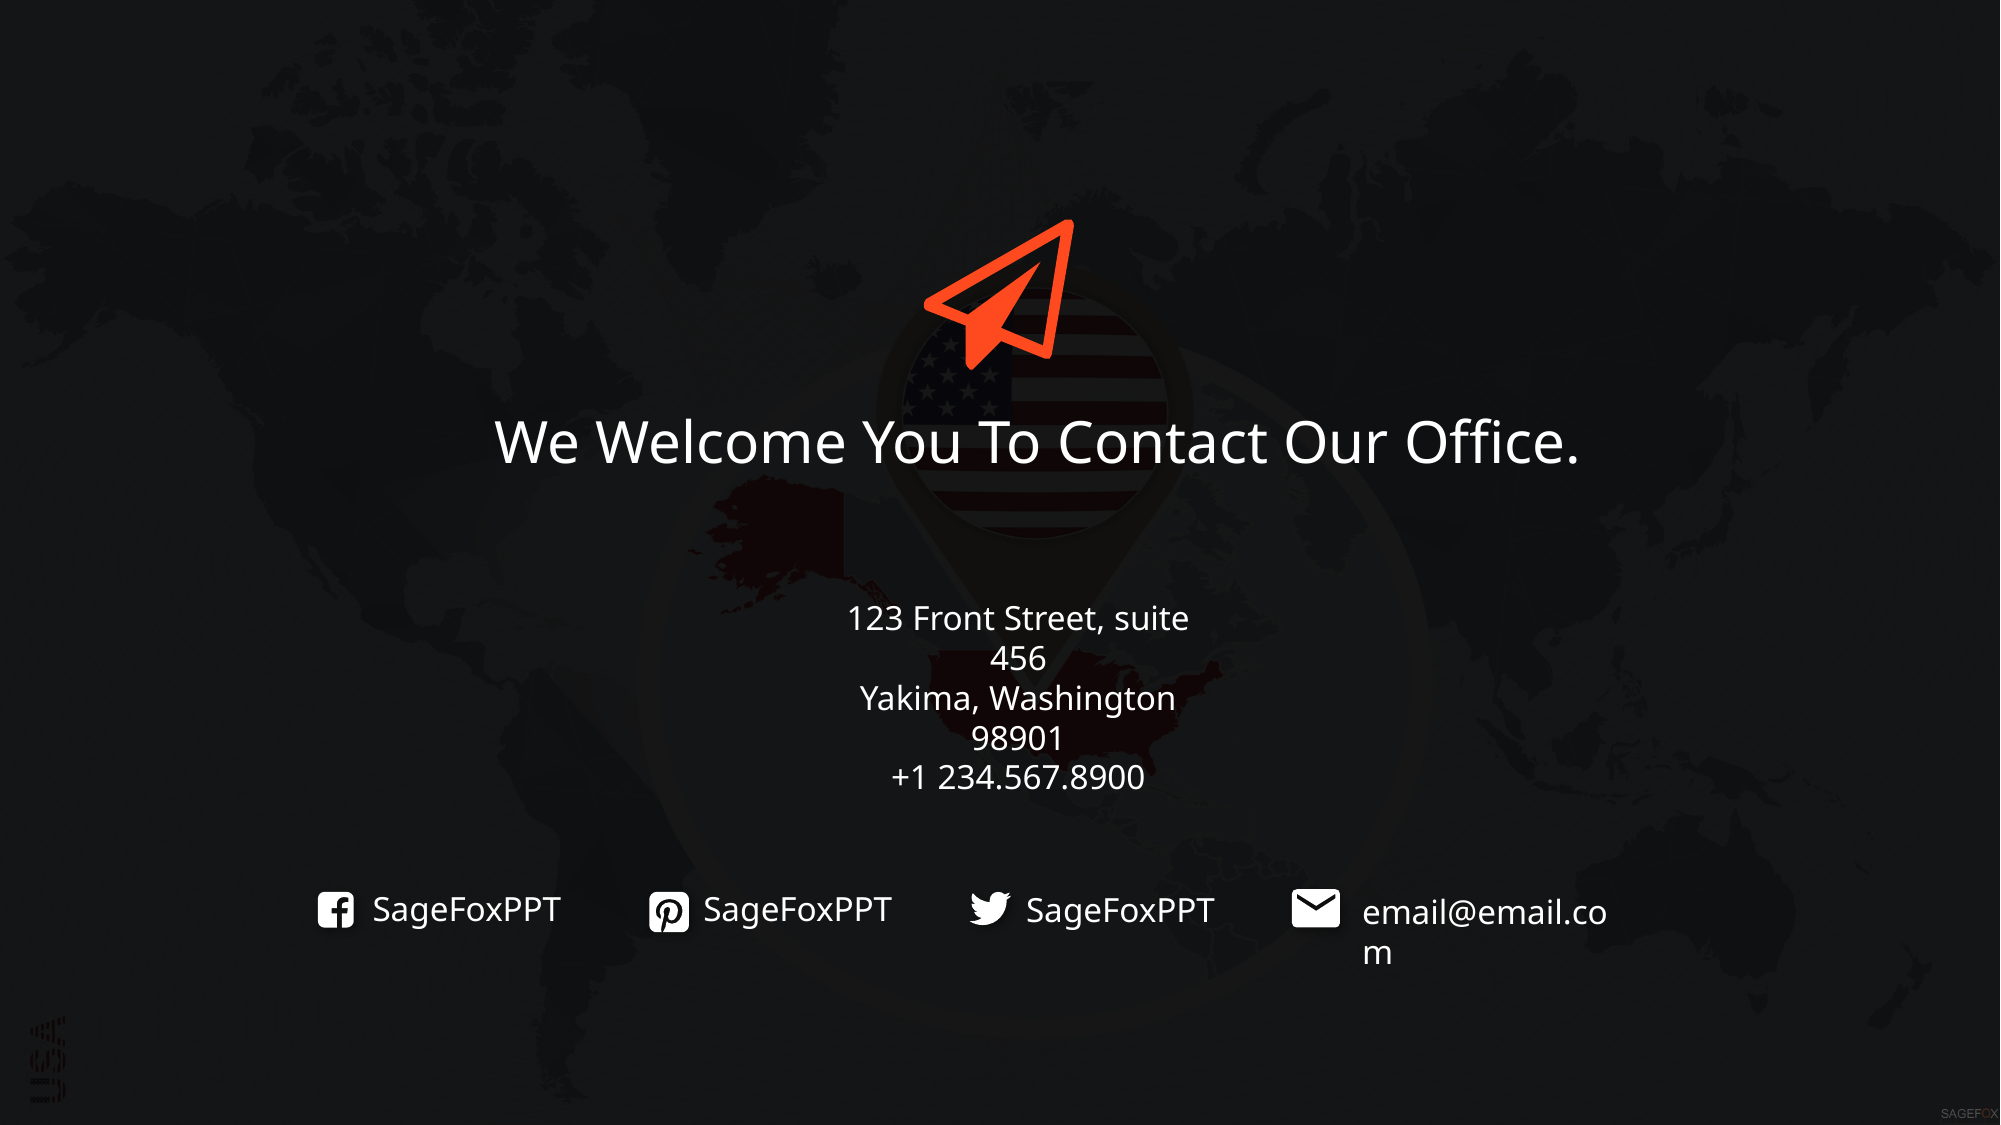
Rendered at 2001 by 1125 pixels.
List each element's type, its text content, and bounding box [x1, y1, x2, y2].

text_box [0, 0, 2000, 1125]
text_box 123 Front Street, suite 456 Yakima, Washington 98901 +1 234.567.8900 [808, 589, 1229, 804]
text_box SageFoxPPT [1011, 881, 1252, 937]
text_box [923, 219, 1074, 370]
text_box SageFoxPPT [357, 880, 598, 936]
text_box email@email.com [1347, 884, 1649, 979]
text_box SageFoxPPT [688, 880, 929, 936]
text_box [317, 891, 354, 928]
text_box We Welcome You To Contact Our Office. [477, 398, 1598, 483]
text_box [1291, 889, 1340, 928]
text_box [969, 891, 1011, 926]
text_box [649, 891, 688, 933]
